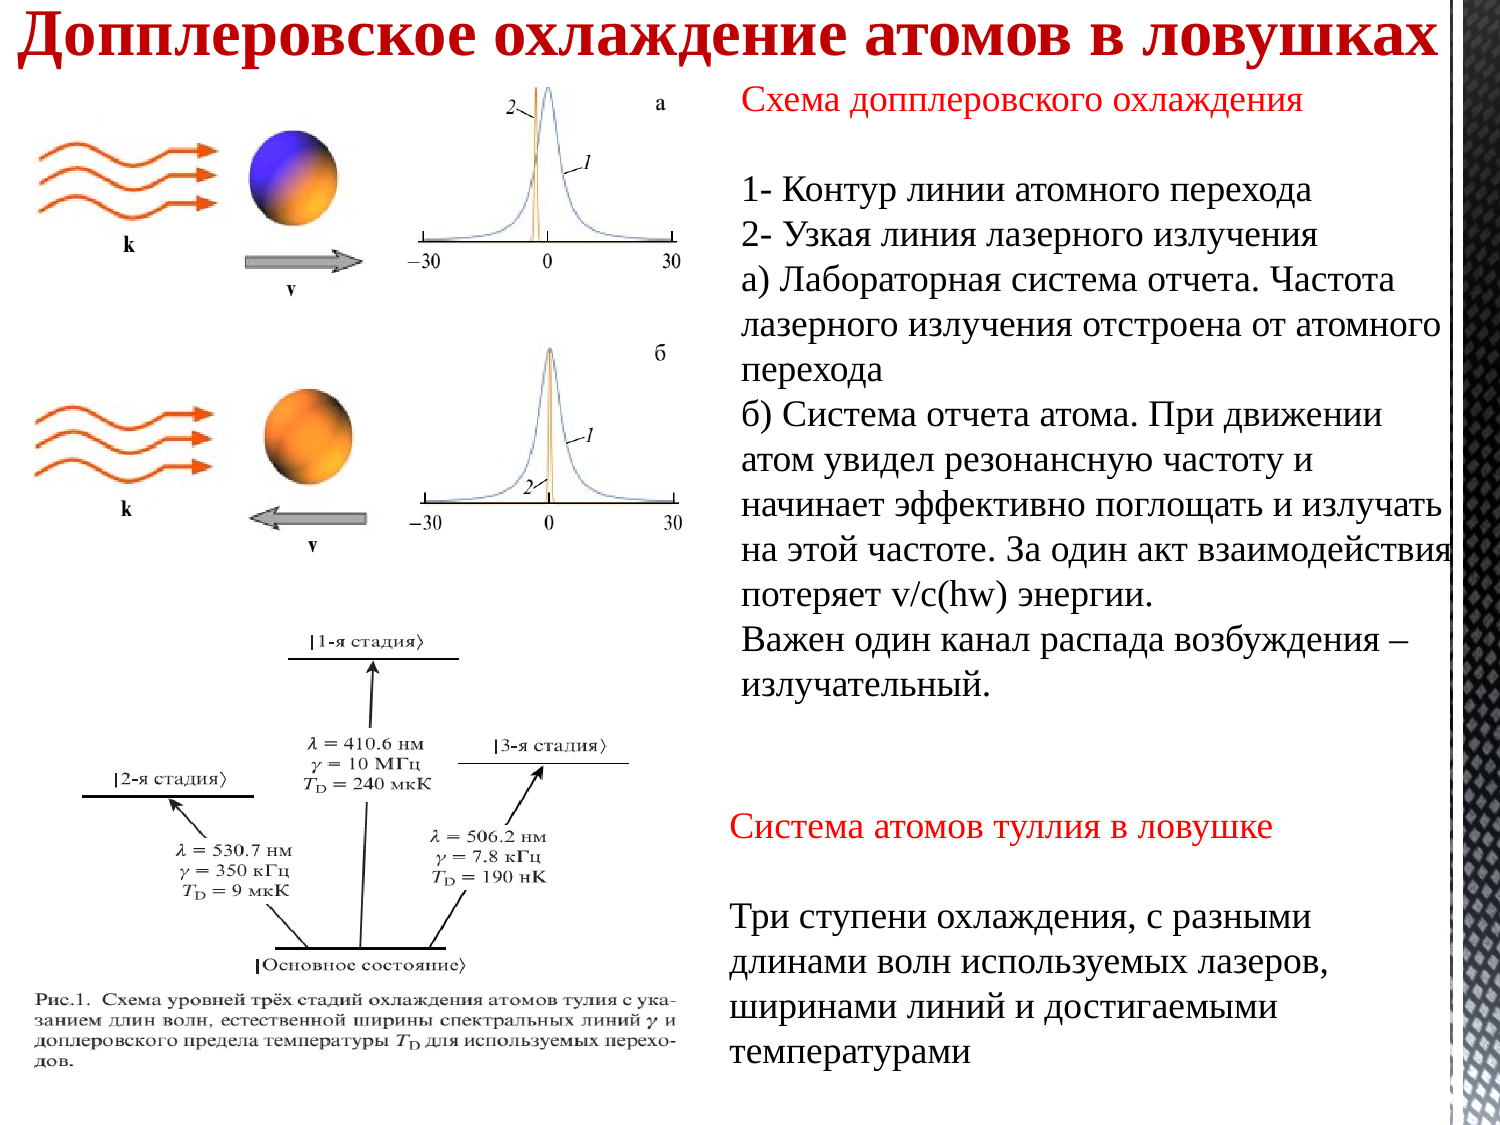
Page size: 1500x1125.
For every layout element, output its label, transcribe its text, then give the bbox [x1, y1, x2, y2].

picture [29, 621, 693, 1073]
text_box Допплеровское охлаждение атомов в ловушках [0, 0, 1459, 83]
picture [14, 87, 715, 563]
text_box Схема допплеровского охлаждения 1- Контур линии атомного перехода 2- Узкая линия лазерного излучения а) Лабораторная система отчета. Частота лазерного излучения отстроена от атомного перехода б) Система отчета атома. При движении атом увидел резонансную частоту и начинает эффективно поглощать и излучать на этой частоте. За один акт взаимодействия потеряет v/c(hw) энергии. Важен один канал распада возбуждения – излучательный. [726, 66, 1477, 712]
text_box Система атомов туллия в ловушке Три ступени охлаждения, с разными длинами волн используемых лазеров, ширинами линий и достигаемыми температурами [714, 793, 1436, 1079]
picture [1447, 0, 1500, 1125]
